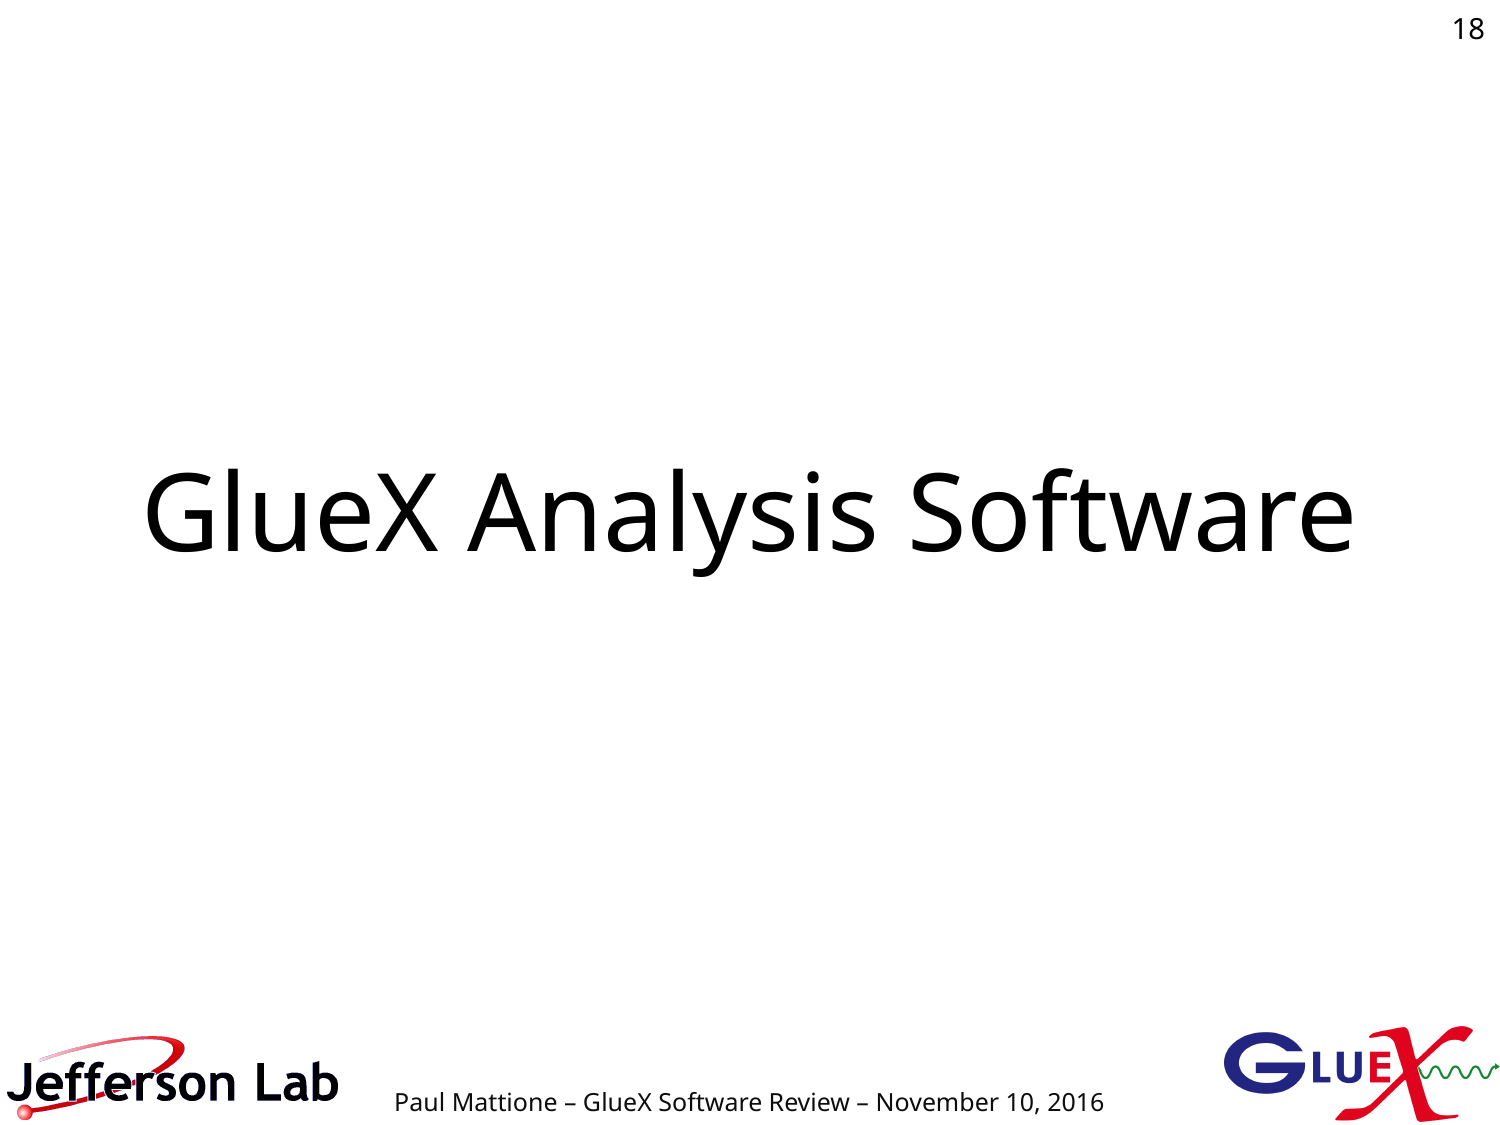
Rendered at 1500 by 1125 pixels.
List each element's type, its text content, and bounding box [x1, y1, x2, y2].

slide_number 18 [1149, 2, 1500, 63]
text_box GlueX Analysis Software [0, 435, 1500, 581]
picture [7, 1035, 338, 1120]
picture [1224, 1026, 1500, 1122]
